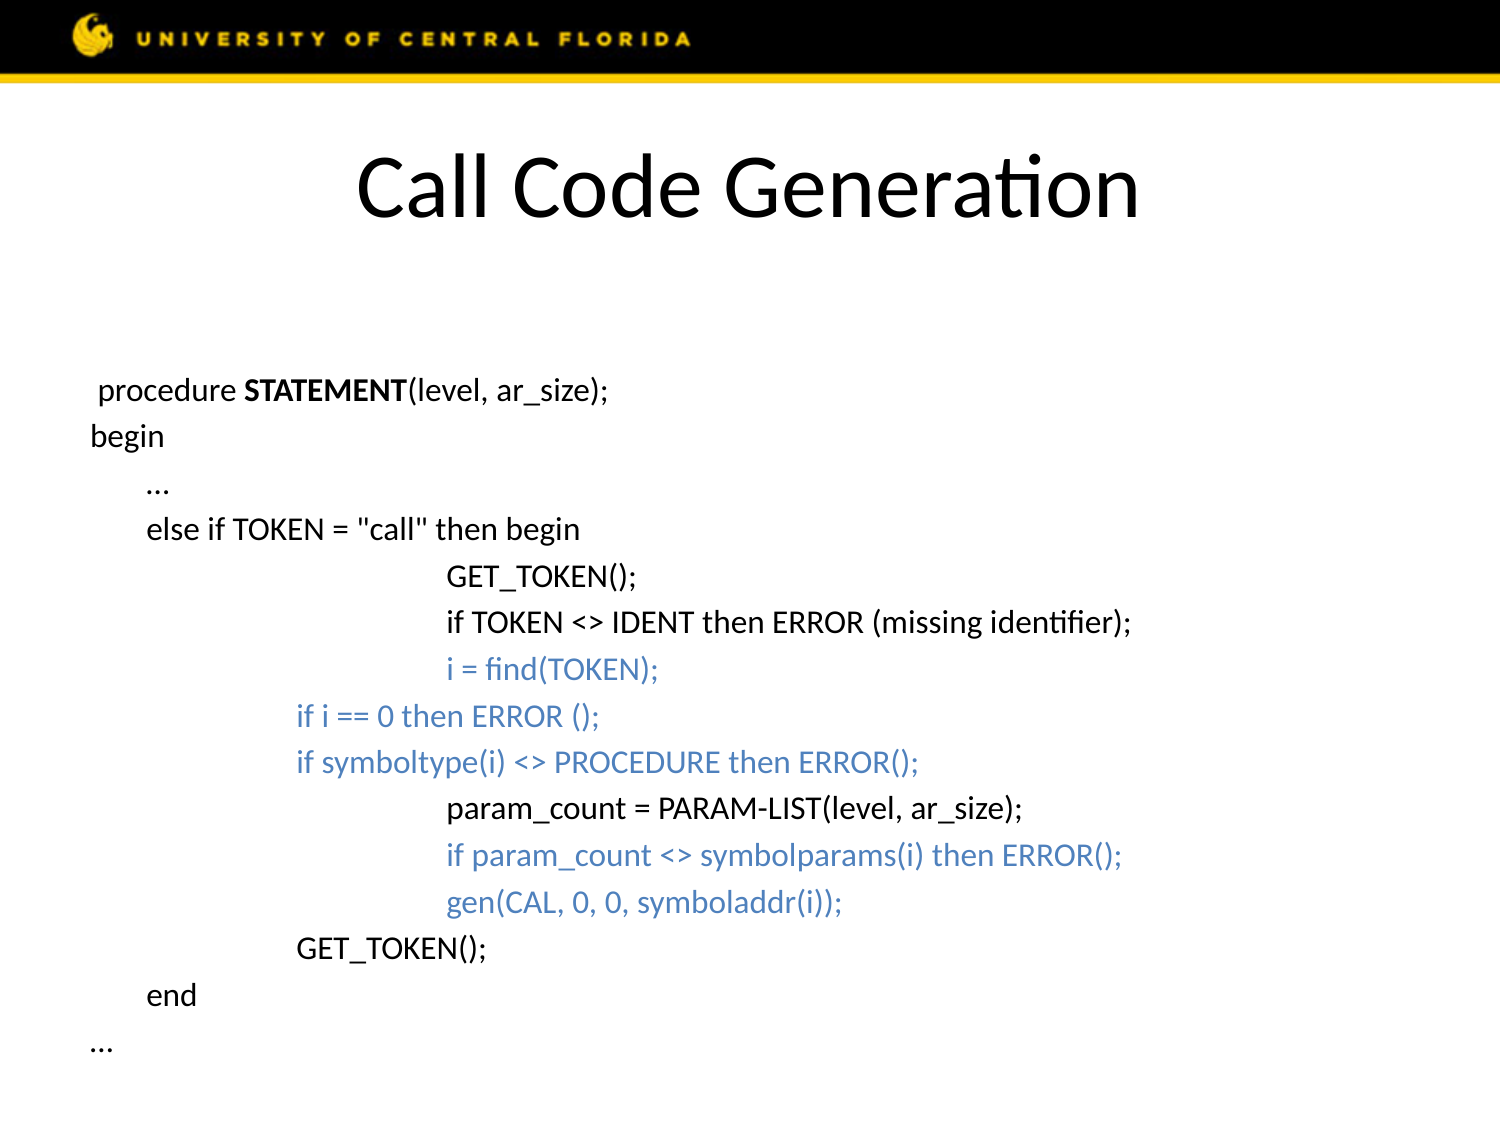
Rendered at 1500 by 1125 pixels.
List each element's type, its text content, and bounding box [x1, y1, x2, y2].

title Call Code Generation [75, 87, 1425, 275]
picture [0, 0, 1500, 1125]
text_box procedure STATEMENT(level, ar_size); begin … else if TOKEN = "call" then begin GET_TOKEN(); if TOKEN <> IDENT then ERROR (missing identifier); i = find(TOKEN); if i == 0 then ERROR (); if symboltype(i) <> PROCEDURE then ERROR(); param_count = PARAM-LIST(level, ar_size); if param_count <> symbolparams(i) then ERROR(); gen(CAL, 0, 0, symboladdr(i)); GET_TOKEN(); end … [74, 360, 1425, 1125]
